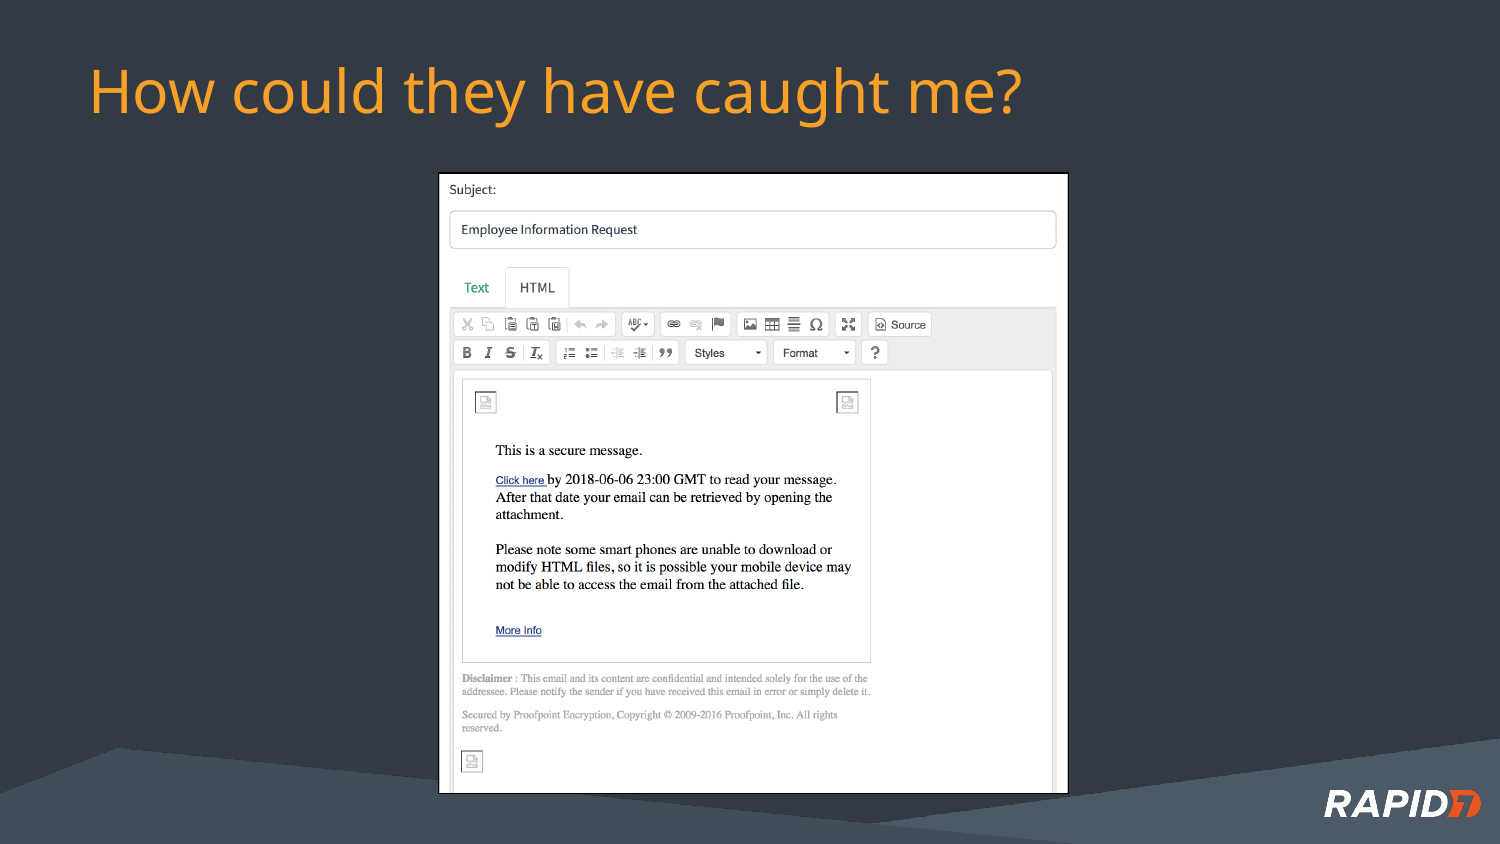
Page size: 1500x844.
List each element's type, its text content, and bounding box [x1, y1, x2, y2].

picture [0, 173, 1500, 844]
title How could they have caught me? [77, 55, 1430, 132]
